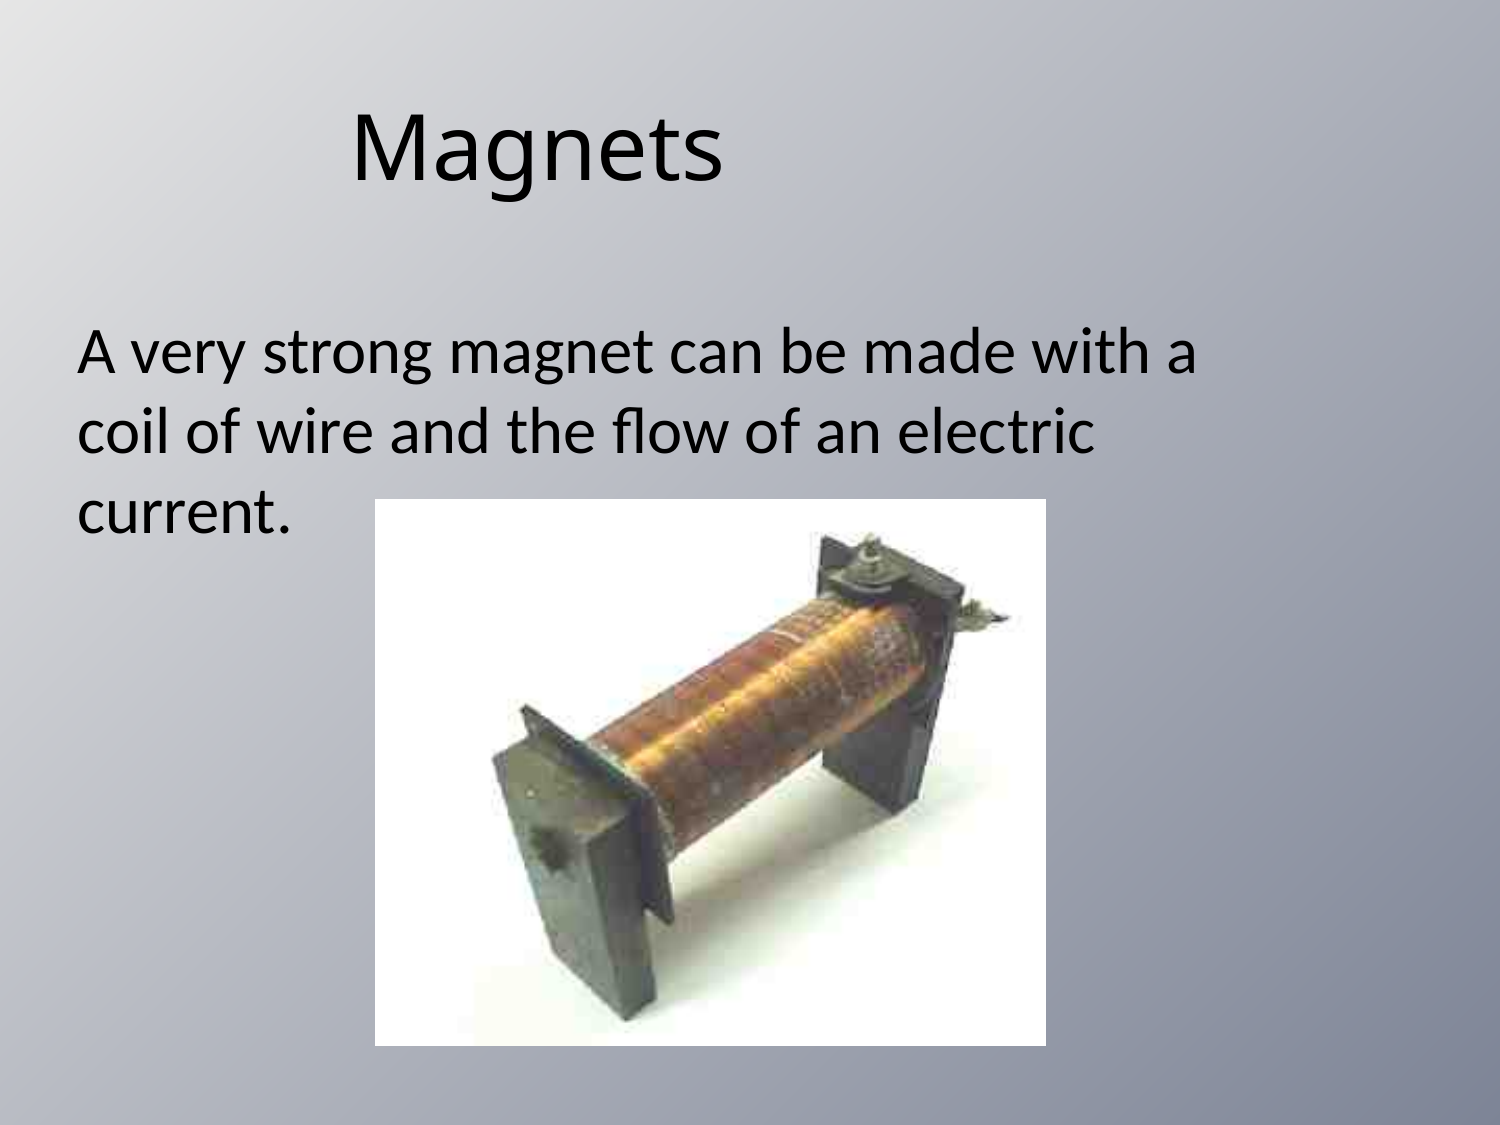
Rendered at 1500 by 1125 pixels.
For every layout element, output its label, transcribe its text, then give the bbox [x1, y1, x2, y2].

title Magnets [174, 50, 900, 238]
text_box A very strong magnet can be made with a coil of wire and the flow of an electric current. [62, 299, 1288, 555]
picture [374, 499, 1047, 1047]
